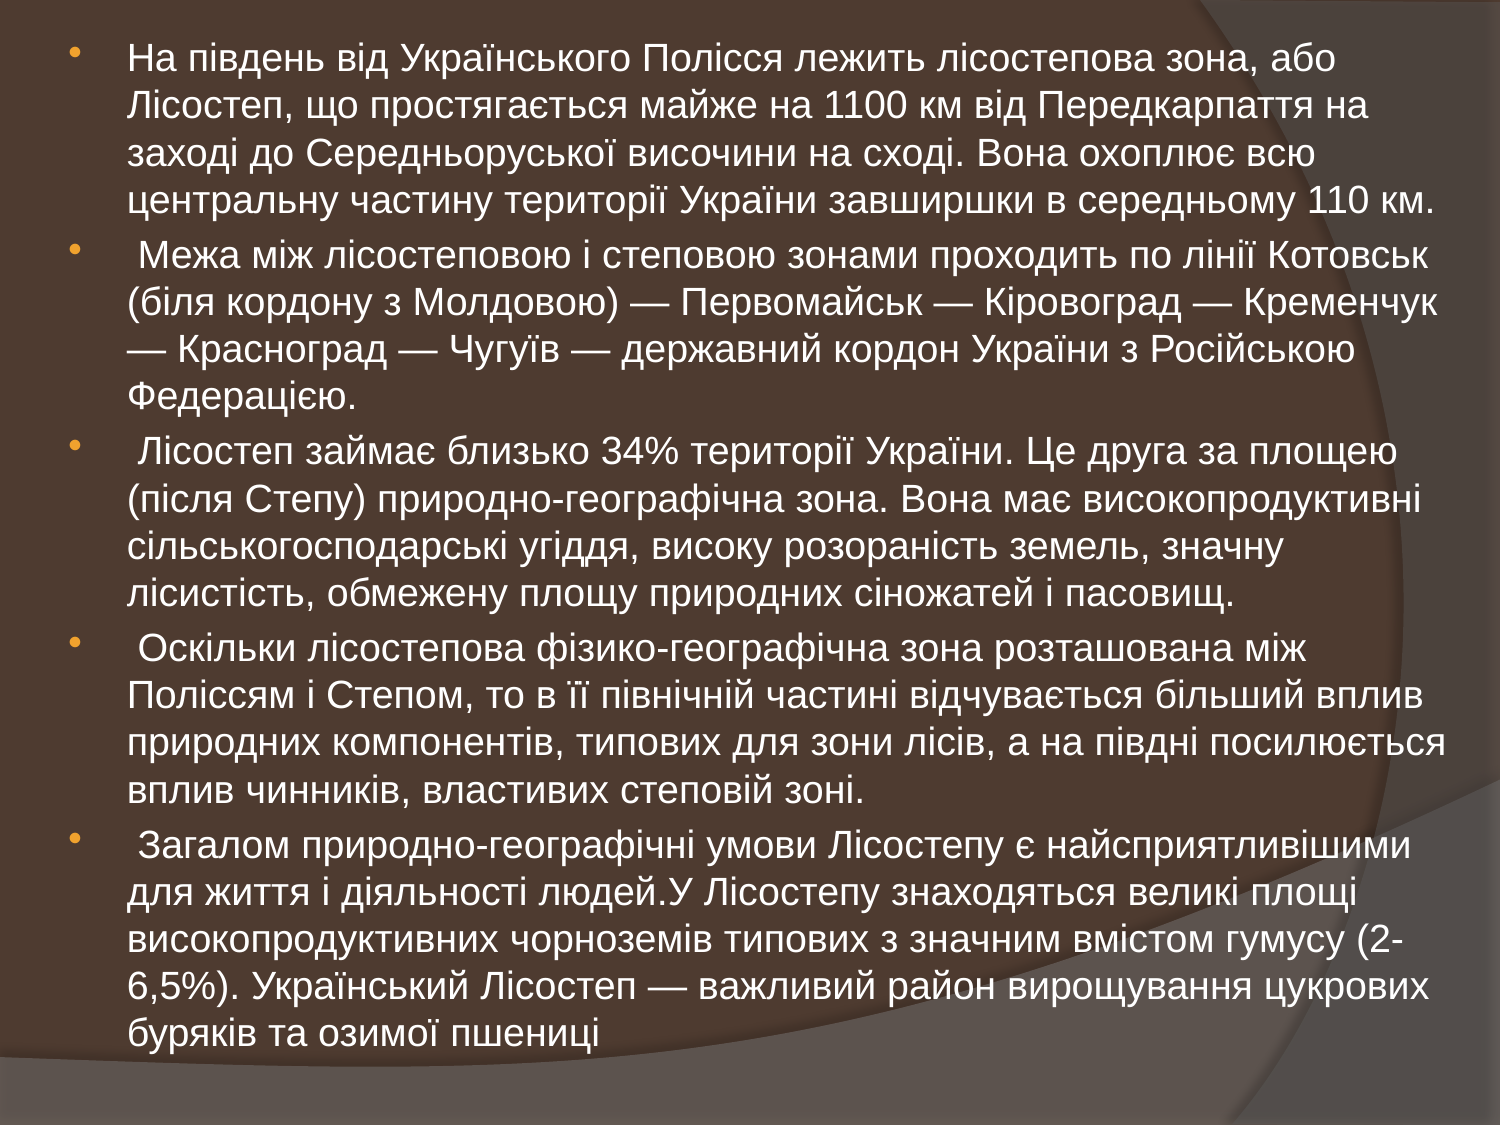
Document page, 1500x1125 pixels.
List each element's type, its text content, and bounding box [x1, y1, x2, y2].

list На південь від Українського Полісся лежить лісостепова зона, або Лісостеп, що простягається майже на 1100 км від Передкарпаття на заході до Середньоруської височини на сході. Вона охоплює всю центральну частину території України завширшки в середньому 110 км. Межа між лісостеповою і степовою зонами проходить по лінії Котовськ (біля кордону з Молдовою) — Первомайськ — Кіровоград — Кременчук — Красноград — Чугуїв — державний кордон України з Російською Федерацією. Лісостеп займає близько 34% території України. Це друга за площею (після Степу) природно-географічна зона. Вона має високопродуктивні сільськогосподарські угіддя, високу розораність земель, значну лісистість, обмежену площу природних сіножатей і пасовищ. Оскільки лісостепова фізико-географічна зона розташована між Поліссям і Степом, то в її північній частині відчувається більший вплив природних компонентів, типових для зони лісів, а на півдні посилюється вплив чинників, властивих степовій зоні. Загалом природно-географічні умови Лісостепу є найсприятливішими для життя і діяльності людей.У Лісостепу знаходяться великі площі високопродуктивних чорноземів типових з значним вмістом гумусу (2-6,5%). Український Лісостеп — важливий район вирощування цукрових буряків та озимої пшениці [50, 24, 1466, 1113]
